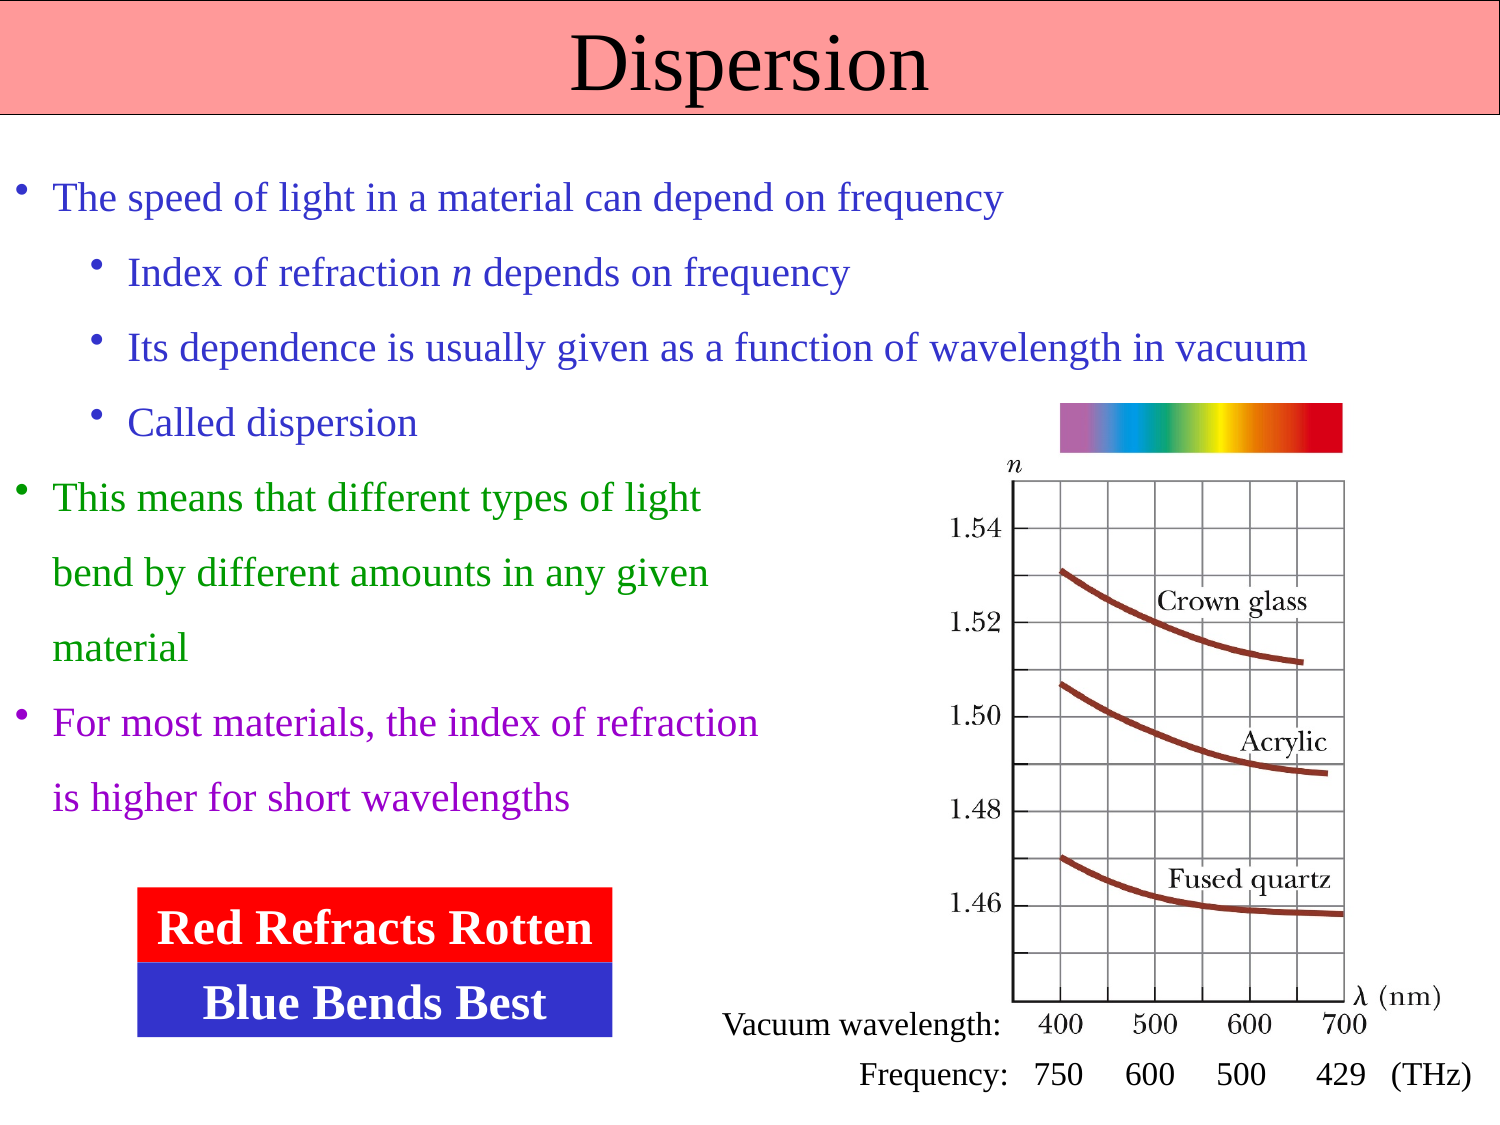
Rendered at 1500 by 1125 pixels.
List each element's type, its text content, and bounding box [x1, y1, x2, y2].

text_box The speed of light in a material can depend on frequency Index of refraction n depends on frequency Its dependence is usually given as a function of wavelength in vacuum Called dispersion This means that different types of light bend by different amounts in any given material For most materials, the index of refraction is higher for short wavelengths [0, 137, 1488, 828]
text_box Frequency: 750 600 500 429 (THz) [674, 1044, 1488, 1100]
text_box Red Refracts Rotten [137, 887, 613, 962]
text_box Dispersion [0, 0, 1500, 115]
text_box Vacuum wavelength: [707, 994, 943, 1044]
picture [948, 403, 1444, 1042]
text_box Blue Bends Best [137, 962, 613, 1038]
